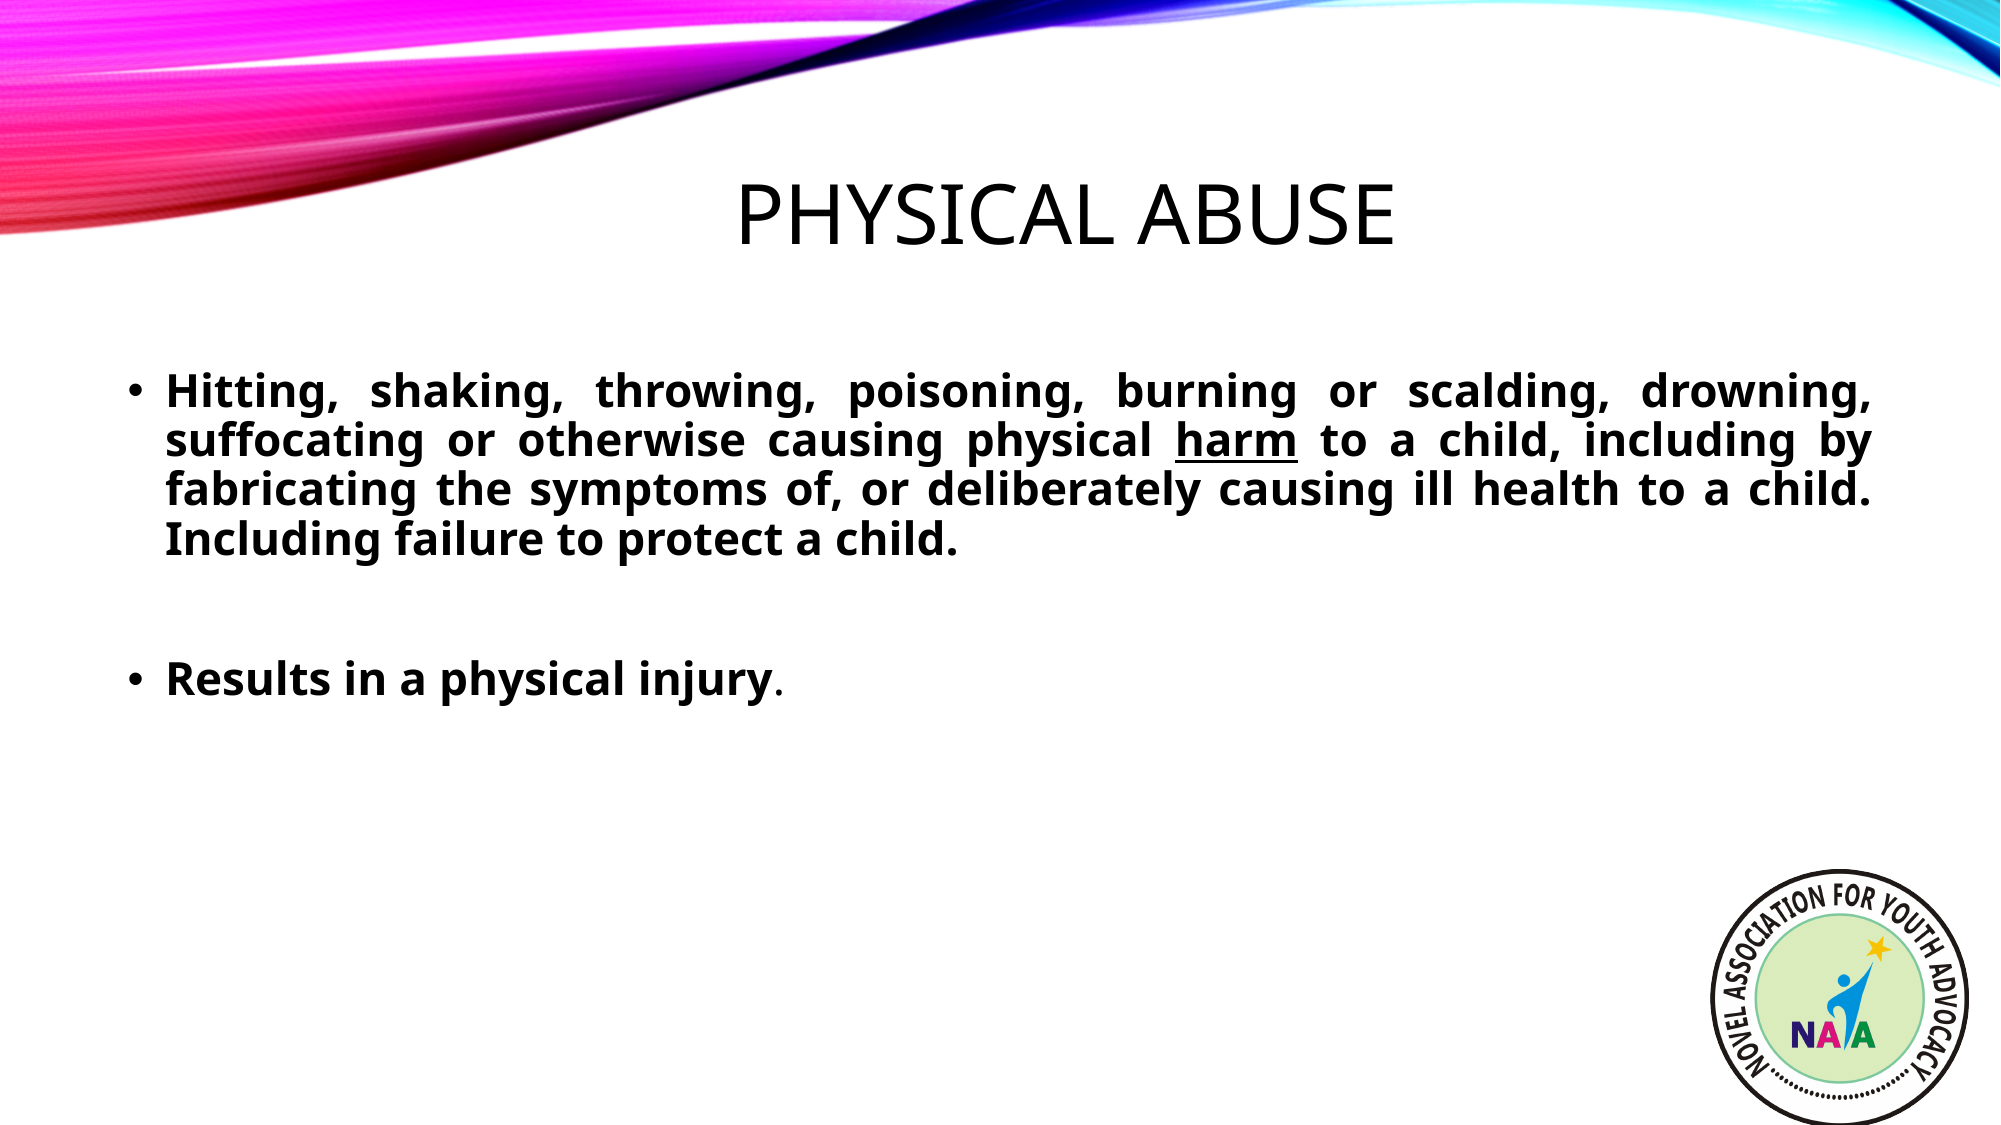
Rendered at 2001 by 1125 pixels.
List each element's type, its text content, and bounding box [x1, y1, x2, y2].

picture [0, 0, 2000, 237]
title PHYSICAL ABUSE [508, 104, 1624, 331]
picture [1710, 869, 1969, 1125]
list Hitting, shaking, throwing, poisoning, burning or scalding, drowning, suffocating or otherwise causing physical harm to a child, including by fabricating the symptoms of, or deliberately causing ill health to a child. Including failure to protect a child. Results in a physical injury. [112, 360, 1888, 1021]
picture [1890, 0, 2000, 75]
picture [1910, 0, 2000, 45]
